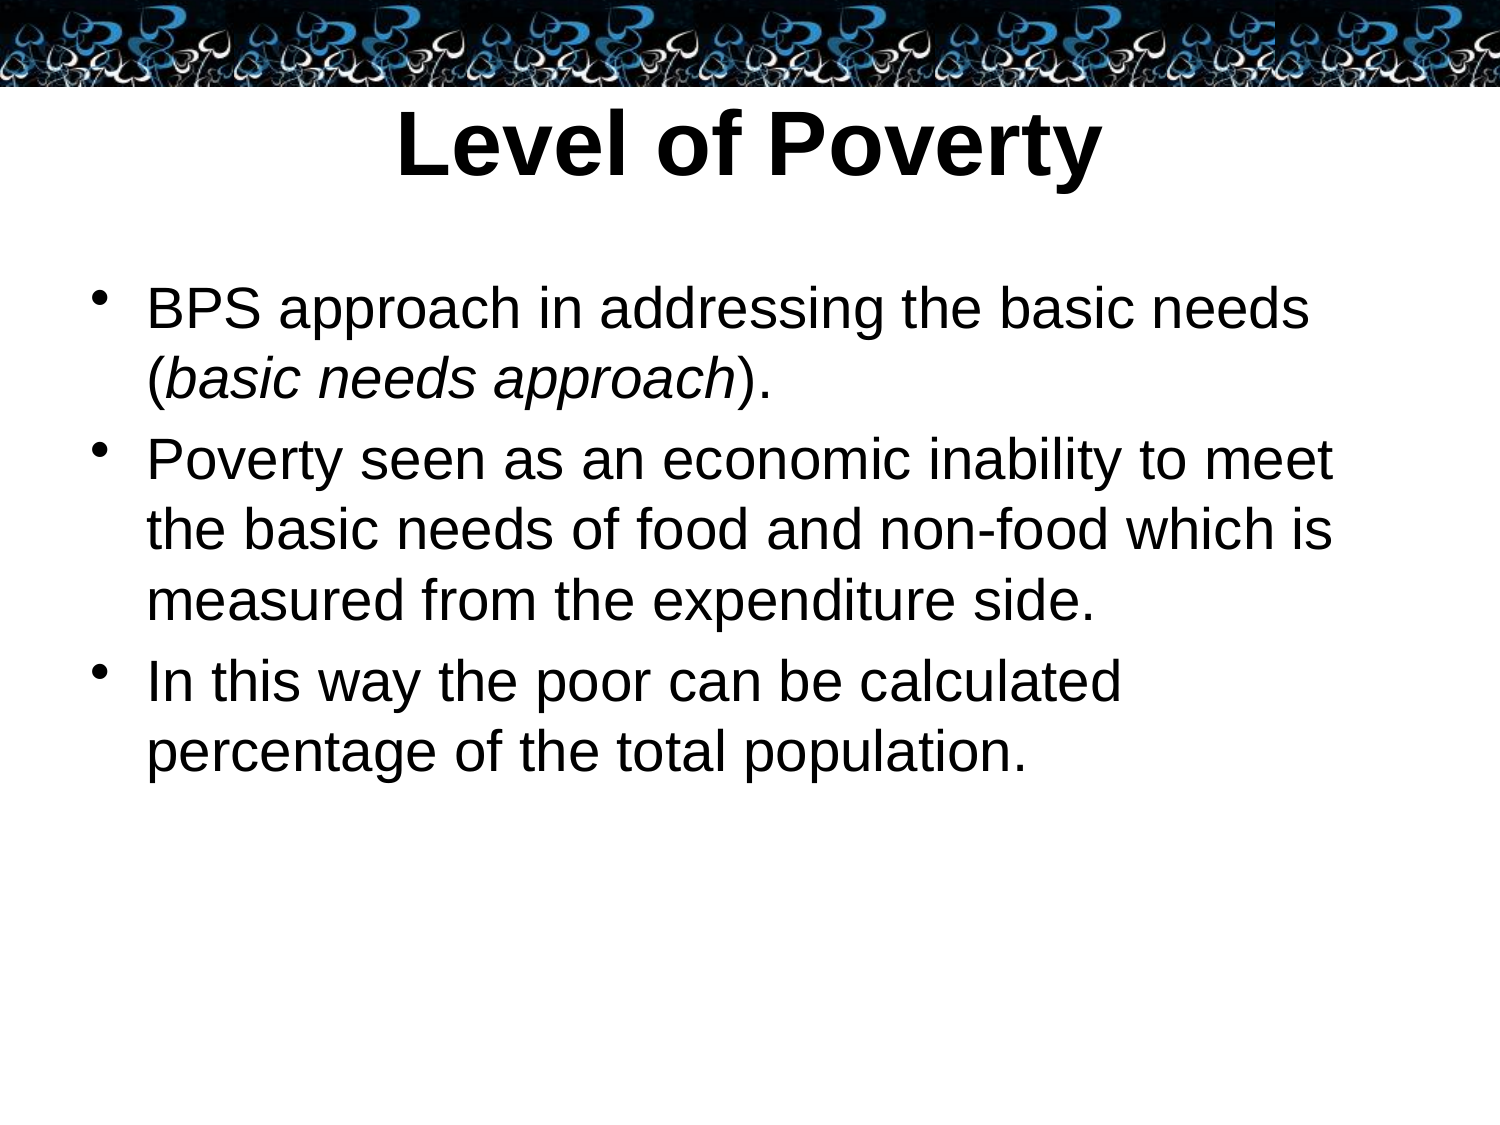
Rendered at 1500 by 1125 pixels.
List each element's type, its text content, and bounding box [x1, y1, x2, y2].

list BPS approach in addressing the basic needs (basic needs approach). Poverty seen as an economic inability to meet the basic needs of food and non-food which is measured from the expenditure side. In this way the poor can be calculated percentage of the total population. [75, 262, 1425, 1005]
picture [0, 0, 1500, 87]
title Level of Poverty [75, 45, 1425, 233]
